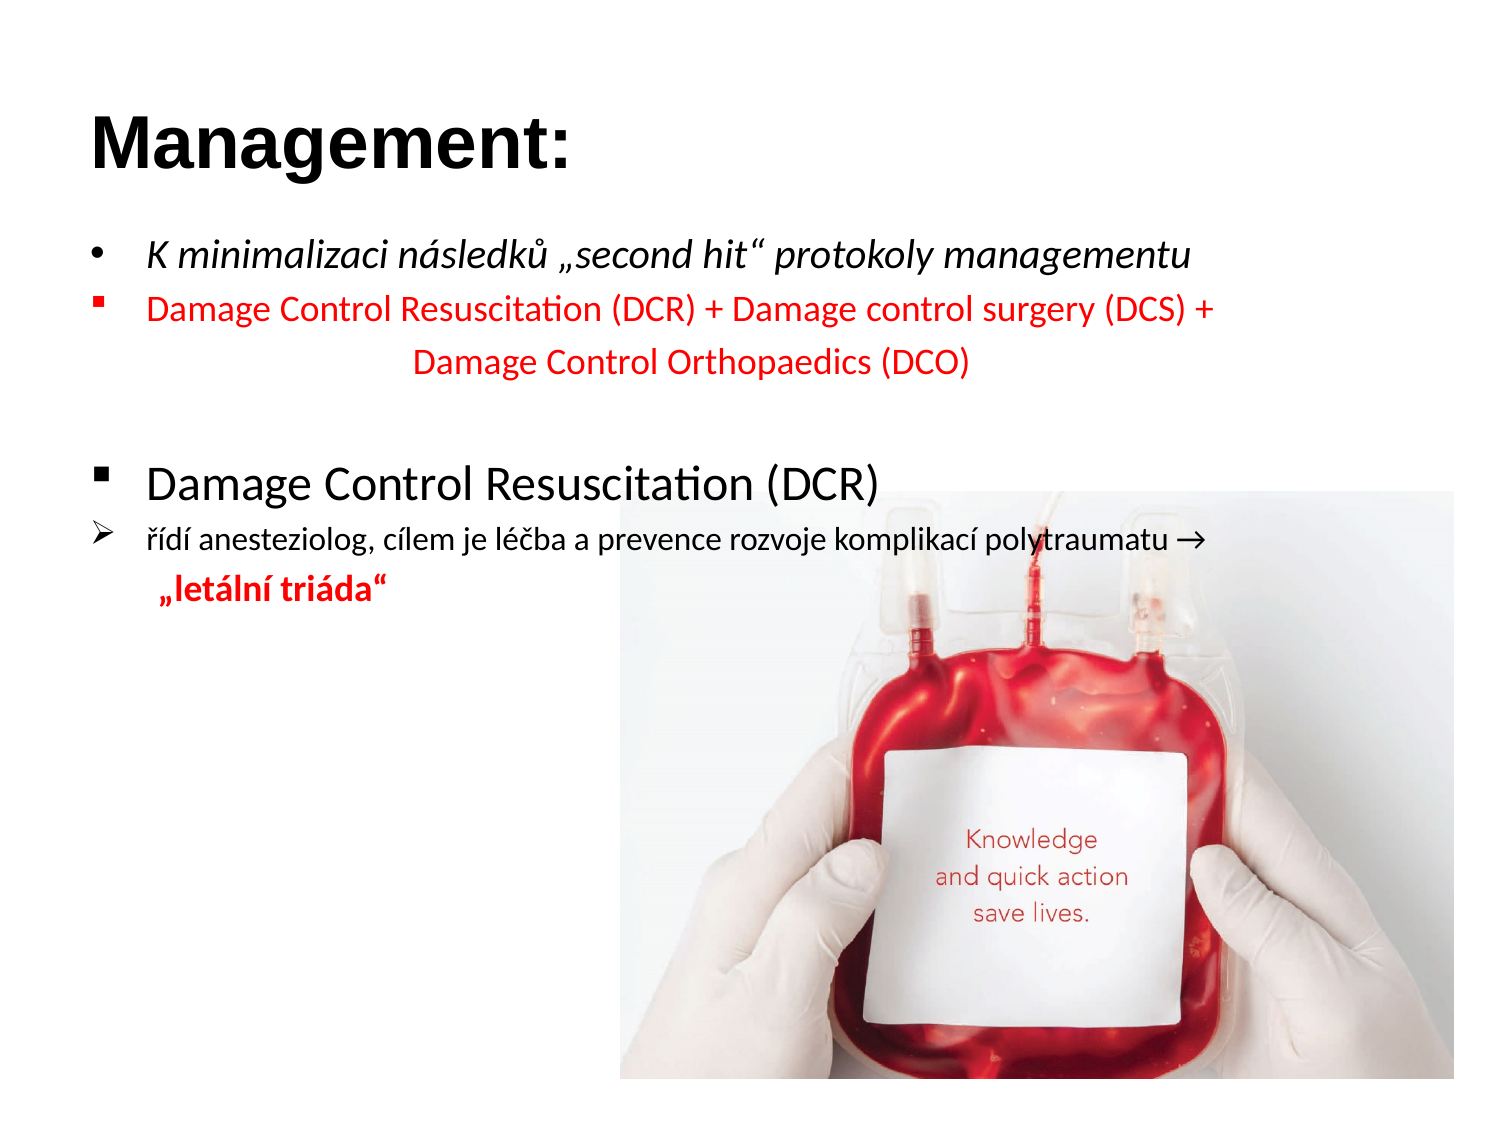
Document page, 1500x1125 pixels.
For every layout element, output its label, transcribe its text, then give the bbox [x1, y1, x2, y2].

title Management: [75, 45, 1425, 160]
list K minimalizaci následků „second hit“ protokoly managementu Damage Control Resuscitation (DCR) + Damage control surgery (DCS) + Damage Control Orthopaedics (DCO) Damage Control Resuscitation (DCR) řídí anesteziolog, cílem je léčba a prevence rozvoje komplikací polytraumatu → „letální triáda“ [75, 160, 1425, 904]
picture [619, 491, 1455, 1079]
